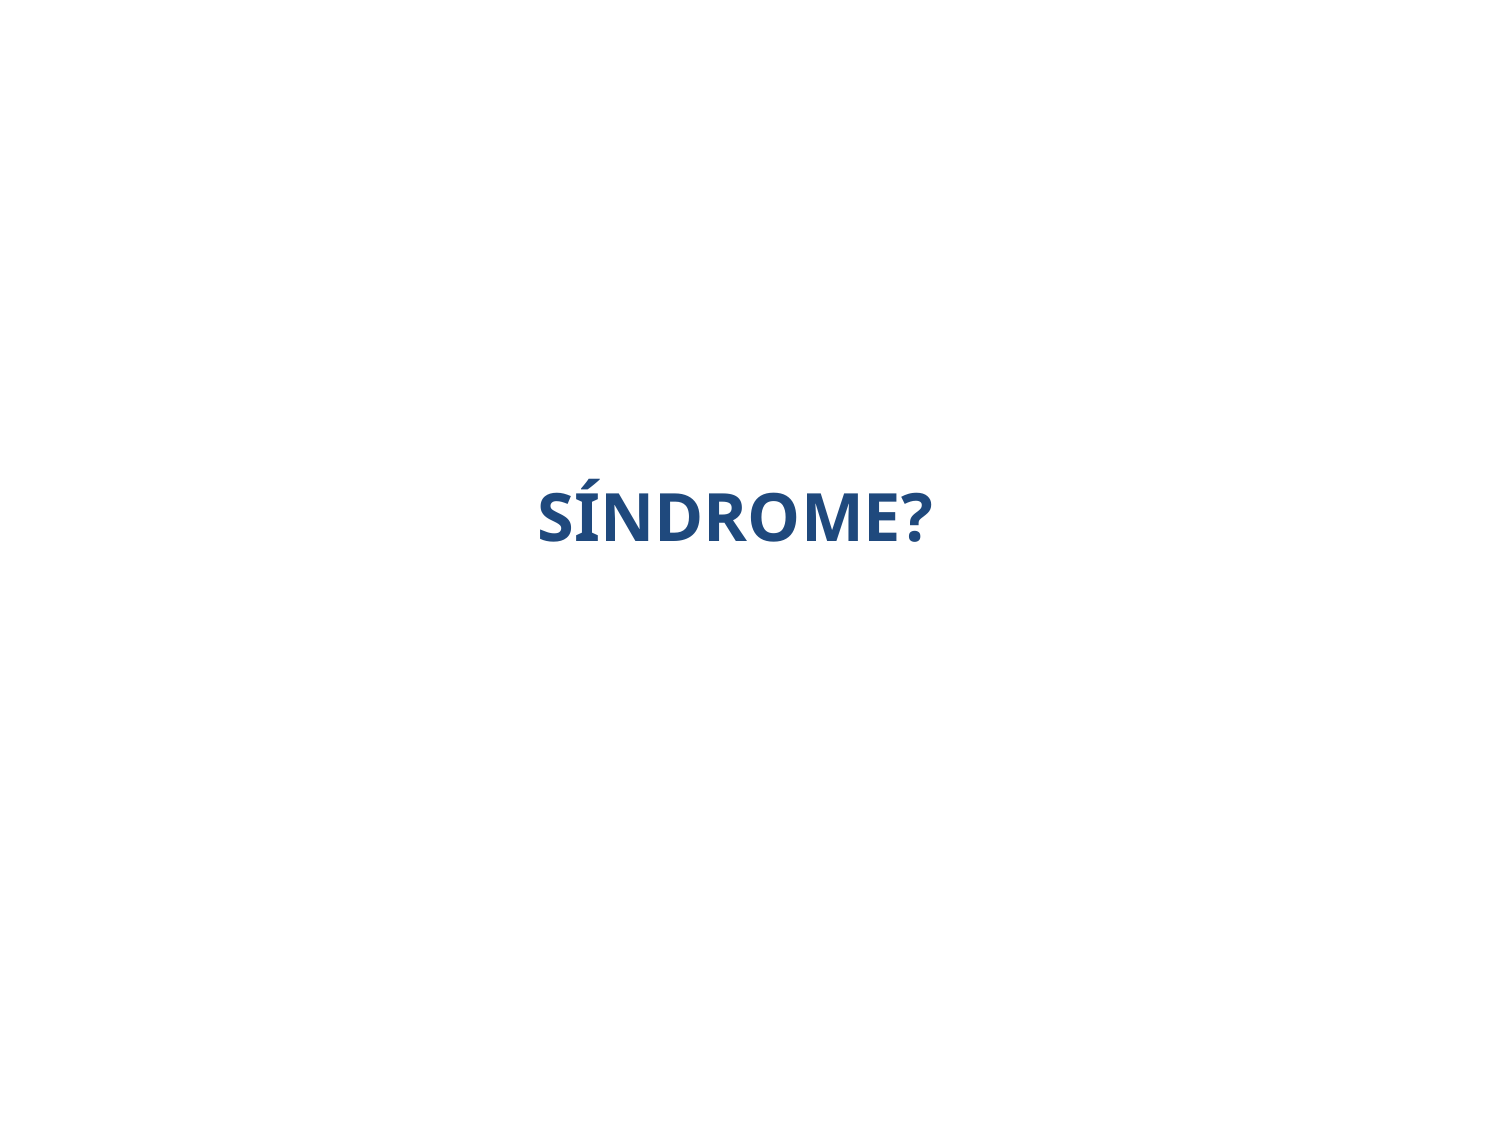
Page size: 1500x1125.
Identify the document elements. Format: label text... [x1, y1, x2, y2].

text_box SÍNDROME? [522, 467, 1063, 563]
